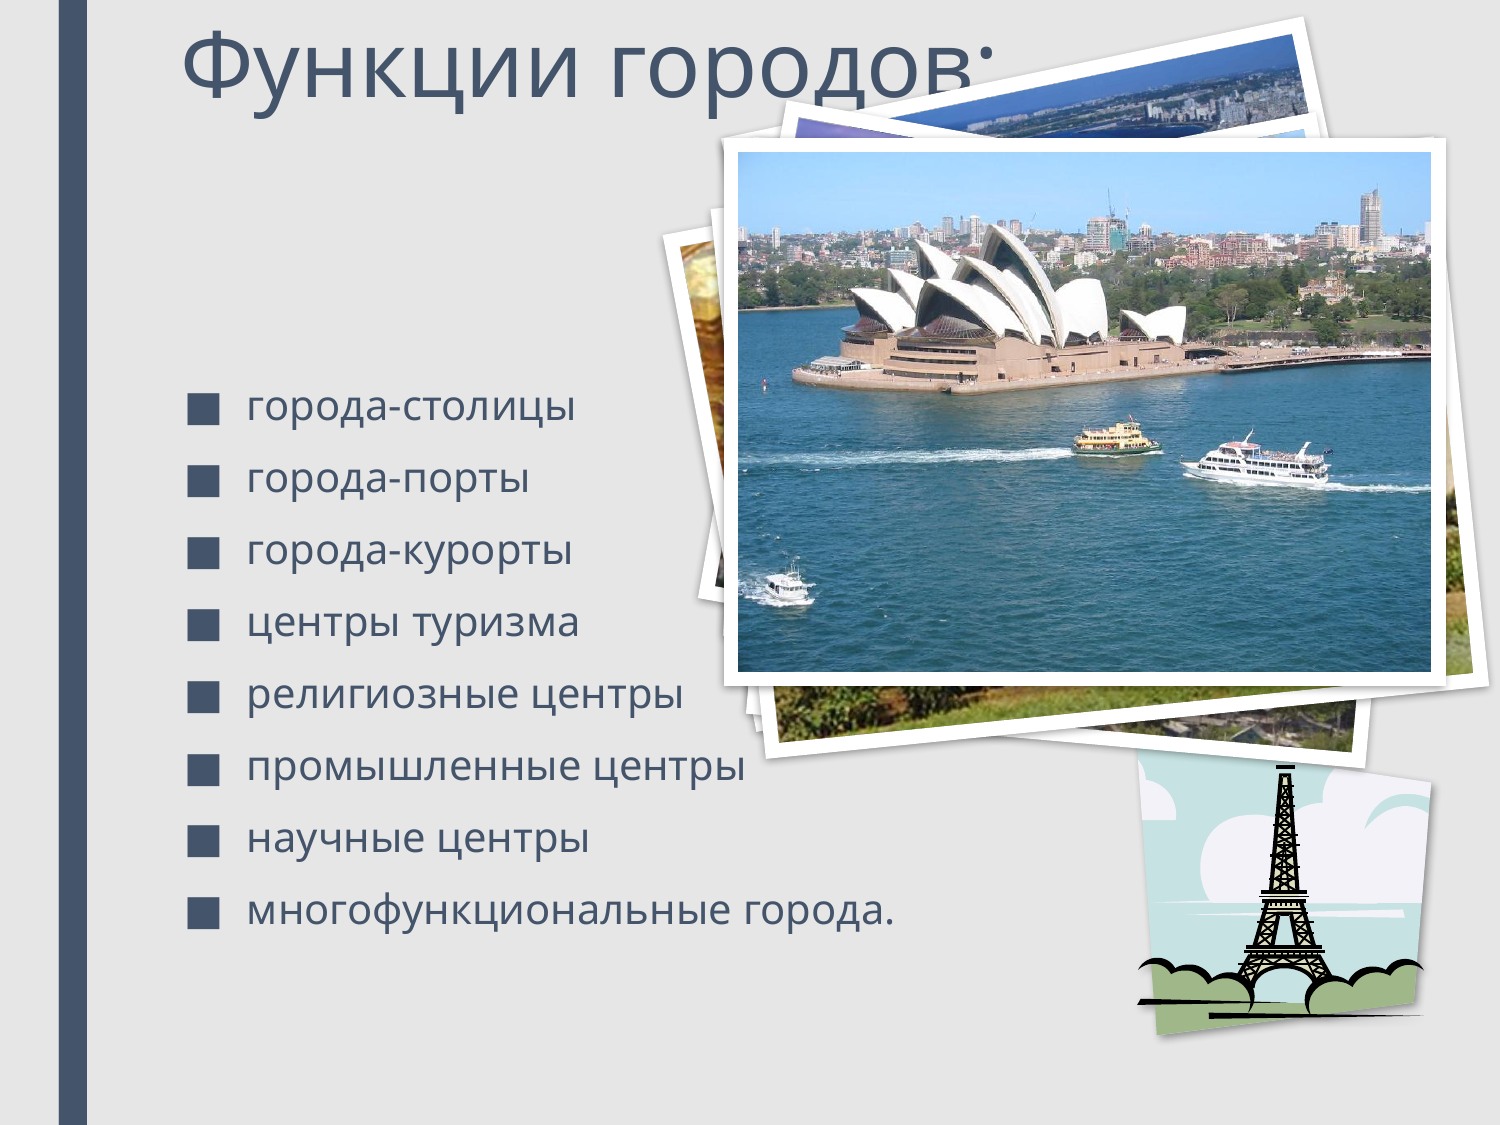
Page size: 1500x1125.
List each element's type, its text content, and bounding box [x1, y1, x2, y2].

picture [681, 35, 1473, 1036]
title Функции городов: [165, 11, 1347, 256]
list города-столицы города-порты города-курорты центры туризма религиозные центры промышленные центры научные центры многофункциональные города. [168, 375, 1136, 963]
